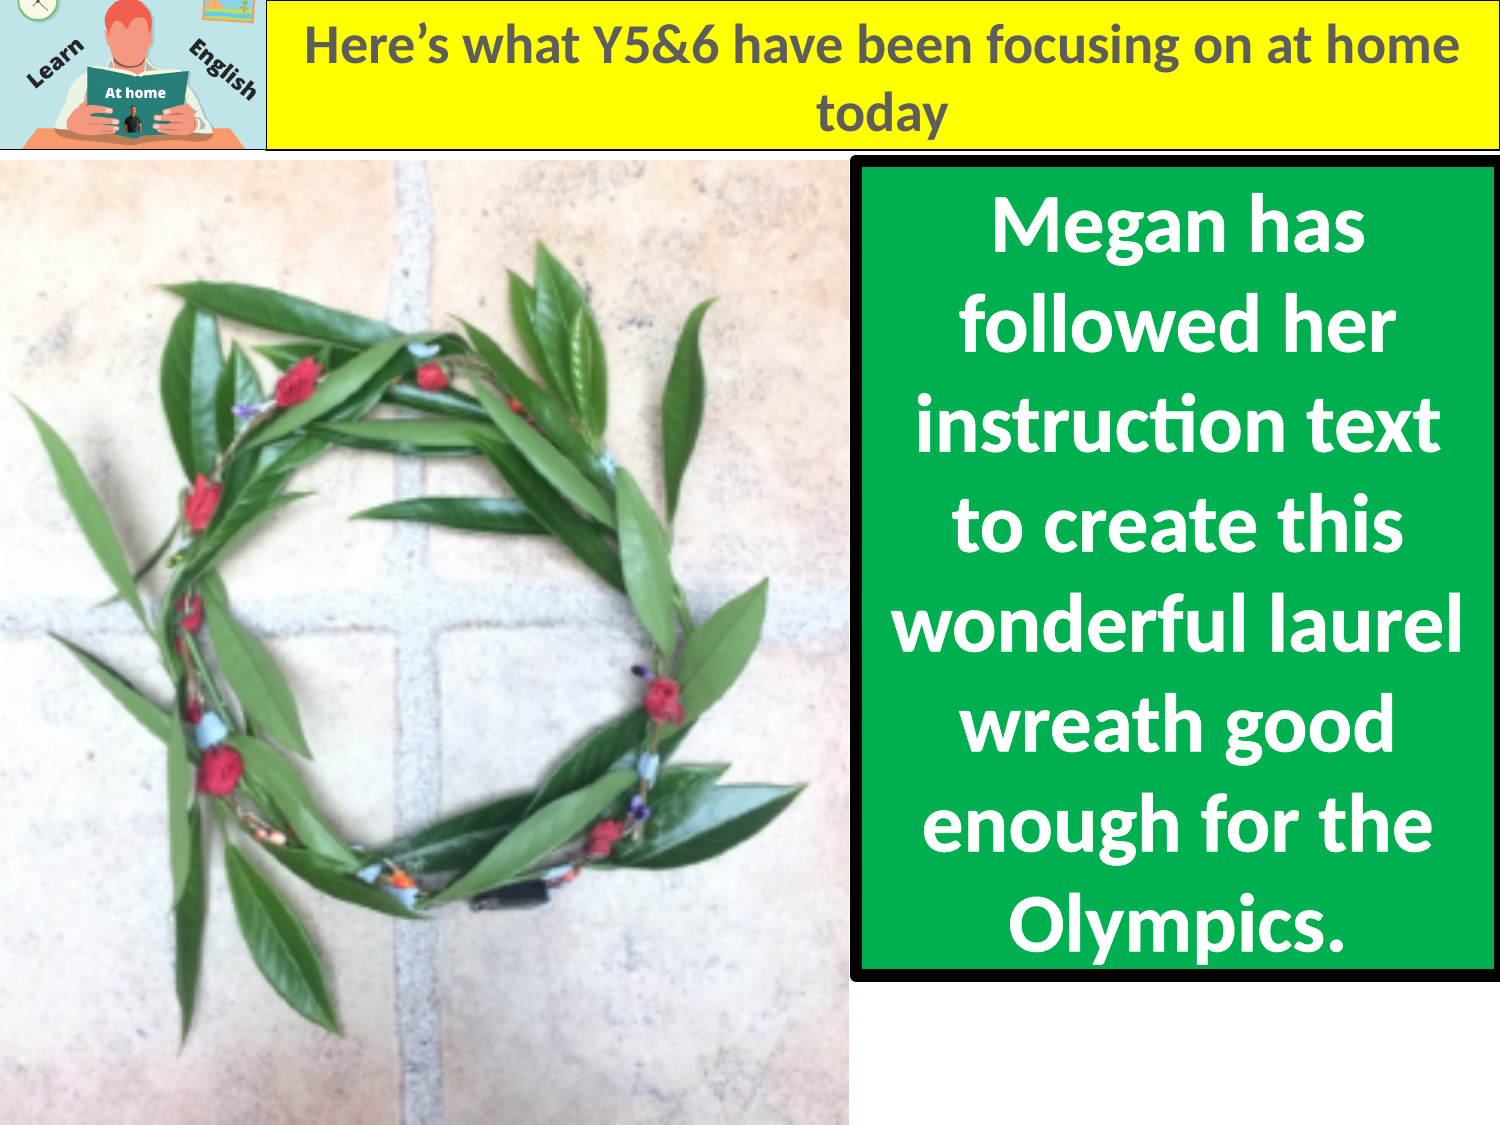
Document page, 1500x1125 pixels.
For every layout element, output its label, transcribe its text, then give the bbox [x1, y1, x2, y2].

text_box Here’s what Y5&6 have been focusing on at home today [267, 0, 1500, 150]
picture [0, 160, 849, 1125]
text_box Megan has followed her instruction text to create this wonderful laurel wreath good enough for the Olympics. [856, 160, 1500, 976]
picture [0, 0, 266, 150]
